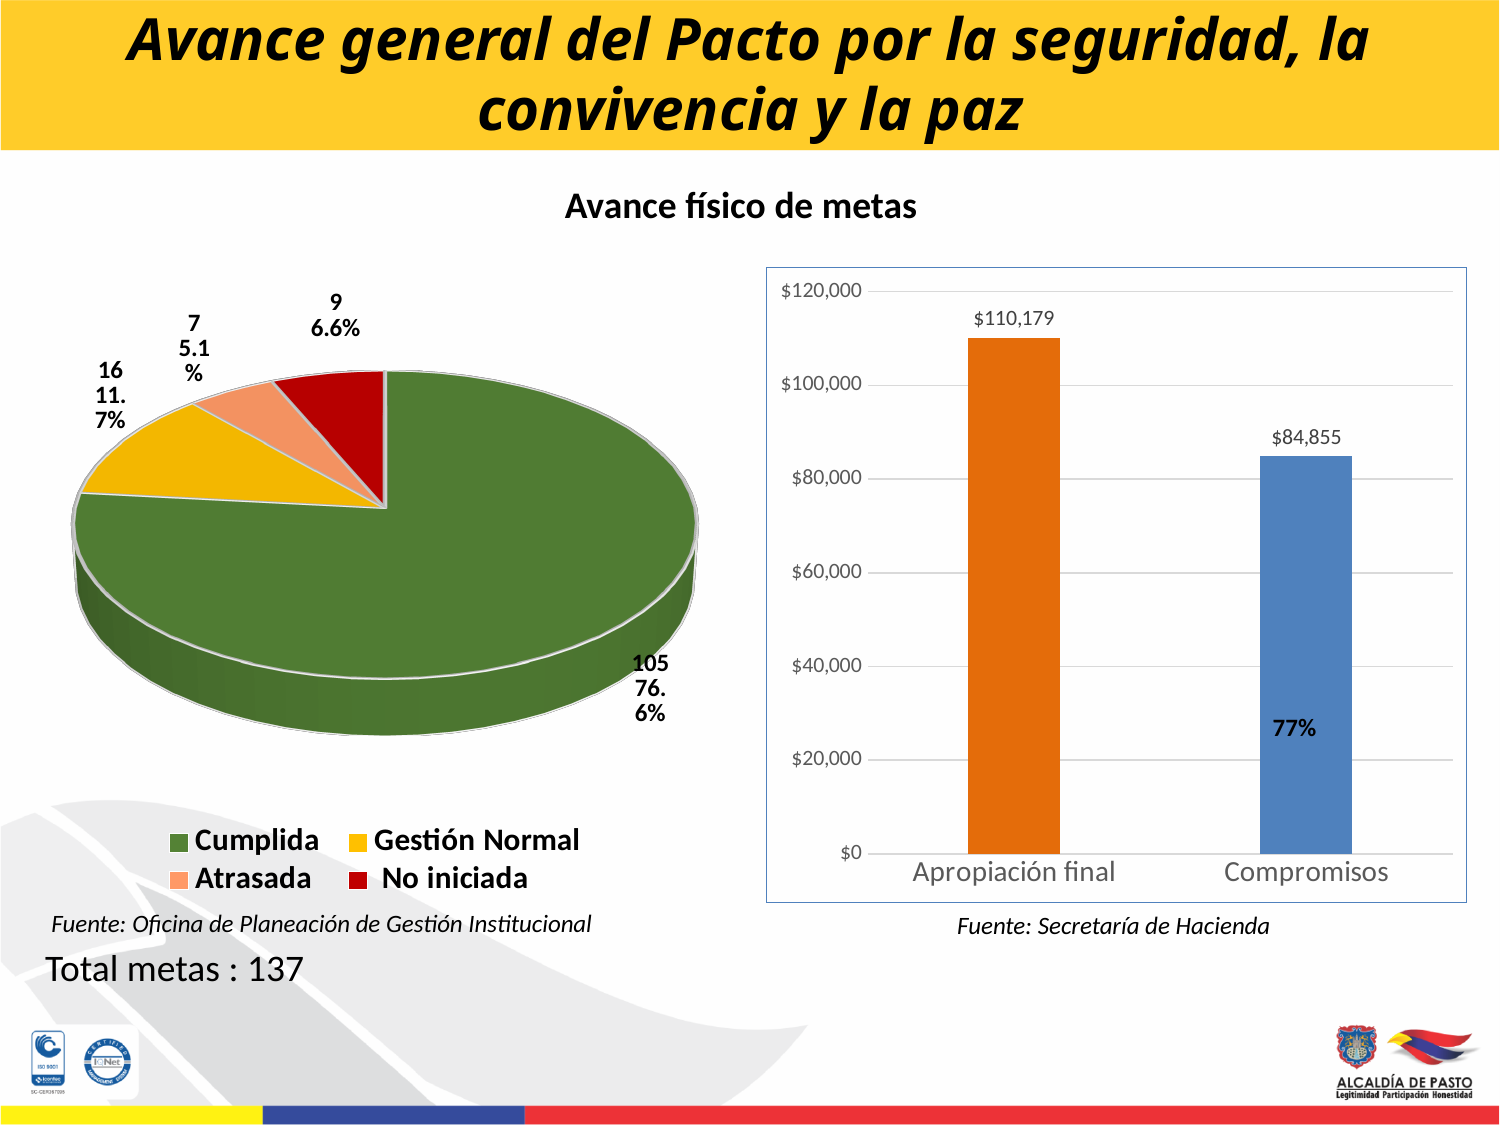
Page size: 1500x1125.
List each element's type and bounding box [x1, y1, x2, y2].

chart [766, 266, 1467, 903]
chart [0, 274, 751, 903]
picture [0, 0, 1500, 1125]
